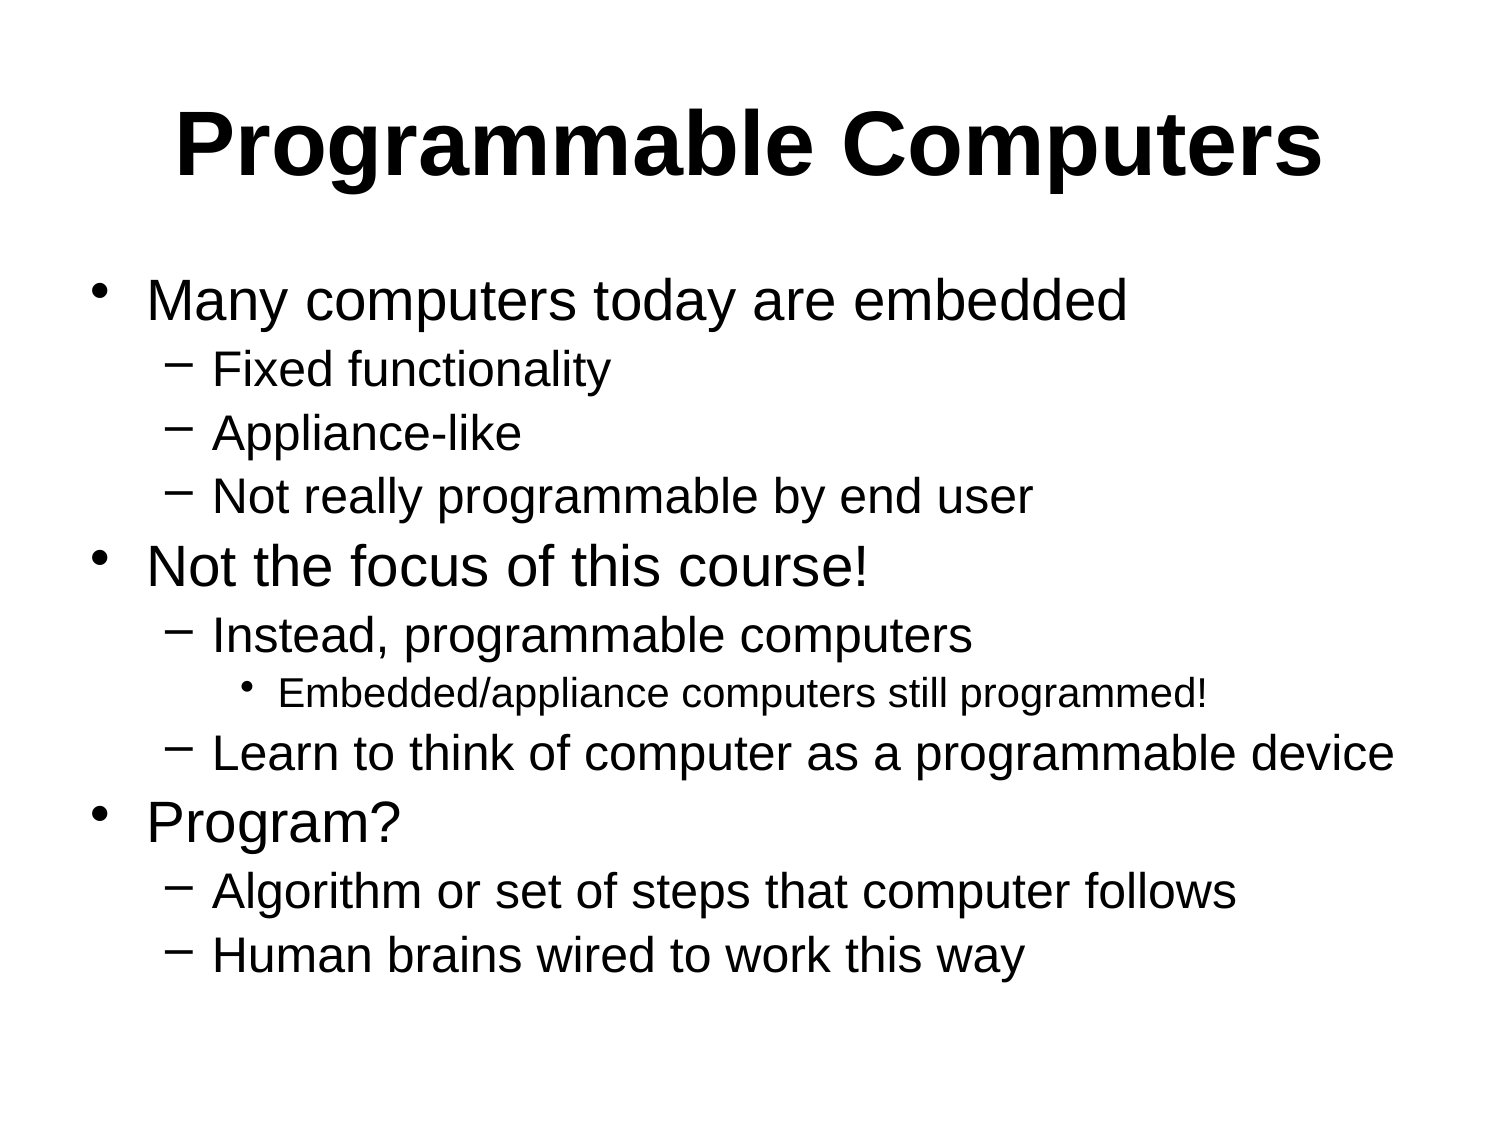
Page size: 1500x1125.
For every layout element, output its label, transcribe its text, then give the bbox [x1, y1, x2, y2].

title Programmable Computers [74, 44, 1426, 233]
list Many computers today are embedded Fixed functionality Appliance-like Not really programmable by end user Not the focus of this course! Instead, programmable computers Embedded/appliance computers still programmed! Learn to think of computer as a programmable device Program? Algorithm or set of steps that computer follows Human brains wired to work this way [74, 262, 1426, 1006]
